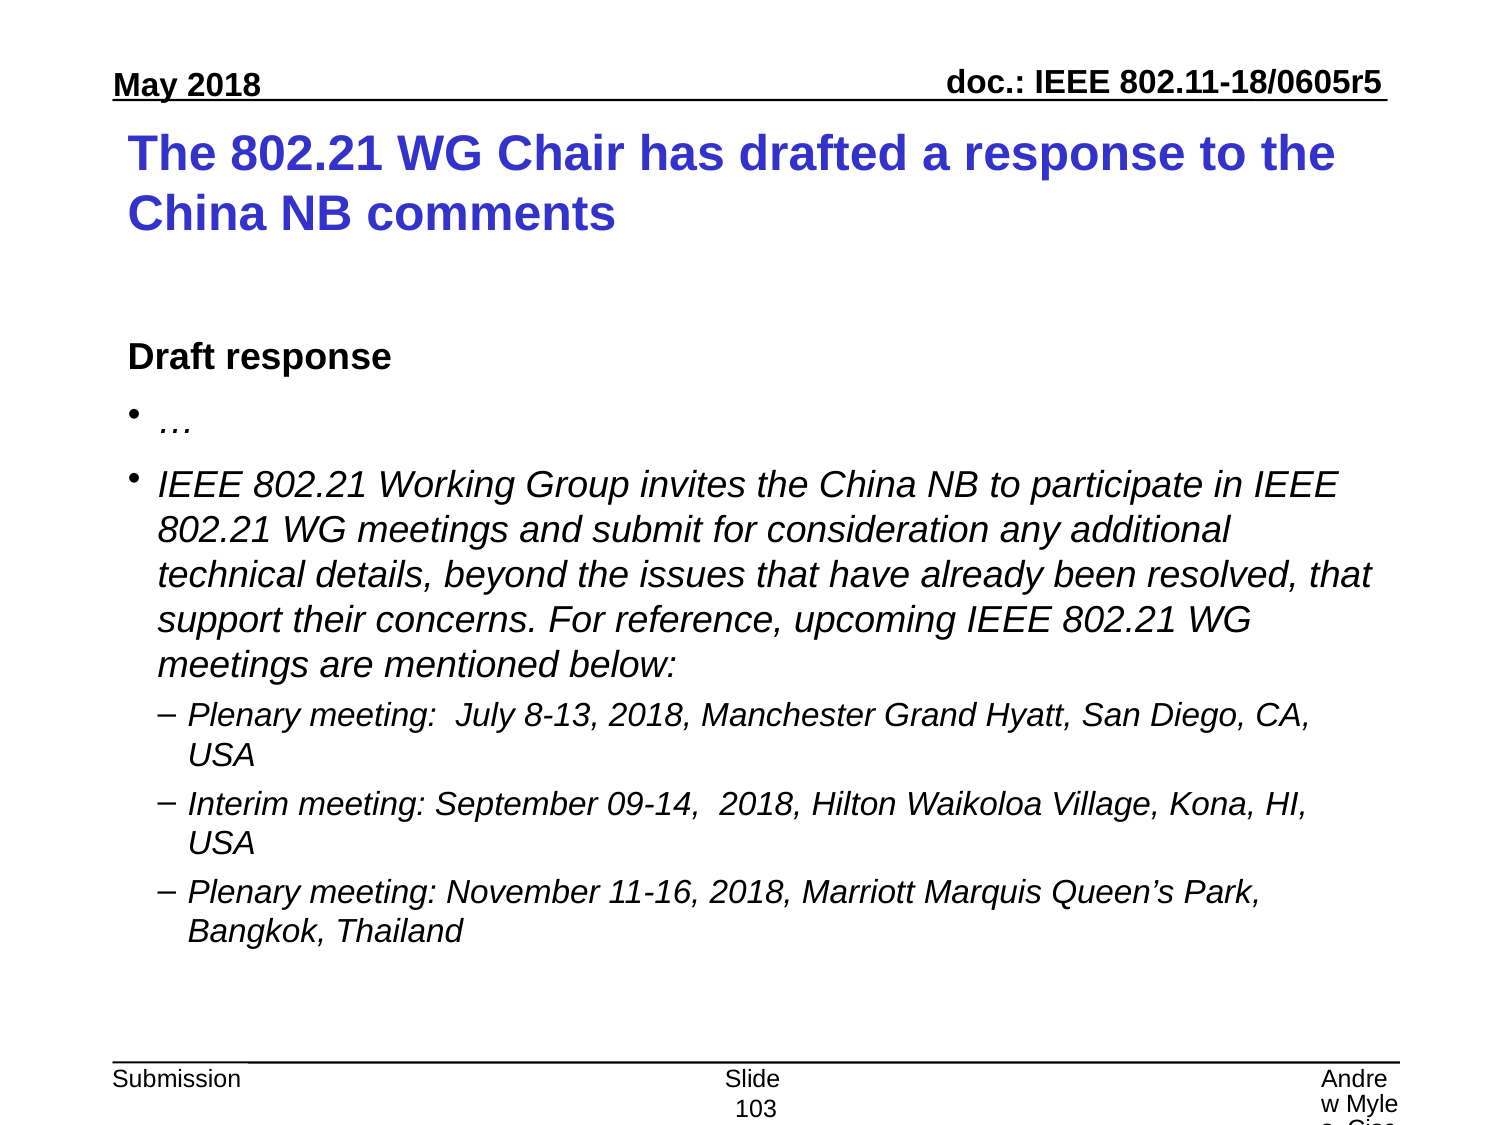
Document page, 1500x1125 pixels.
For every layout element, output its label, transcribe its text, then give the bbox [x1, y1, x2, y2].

list Draft response … IEEE 802.21 Working Group invites the China NB to participate in IEEE 802.21 WG meetings and submit for consideration any additional technical details, beyond the issues that have already been resolved, that support their concerns. For reference, upcoming IEEE 802.21 WG meetings are mentioned below: Plenary meeting: July 8-13, 2018, Manchester Grand Hyatt, San Diego, CA, USA Interim meeting: September 09-14, 2018, Hilton Waikoloa Village, Kona, HI, USA Plenary meeting: November 11-16, 2018, Marriott Marquis Queen’s Park, Bangkok, Thailand [112, 324, 1388, 1000]
title The 802.21 WG Chair has drafted a response to the China NB comments [112, 112, 1388, 288]
footer Andrew Myles, Cisco [1320, 1061, 1402, 1093]
slide_number Slide 103 [709, 1061, 803, 1093]
